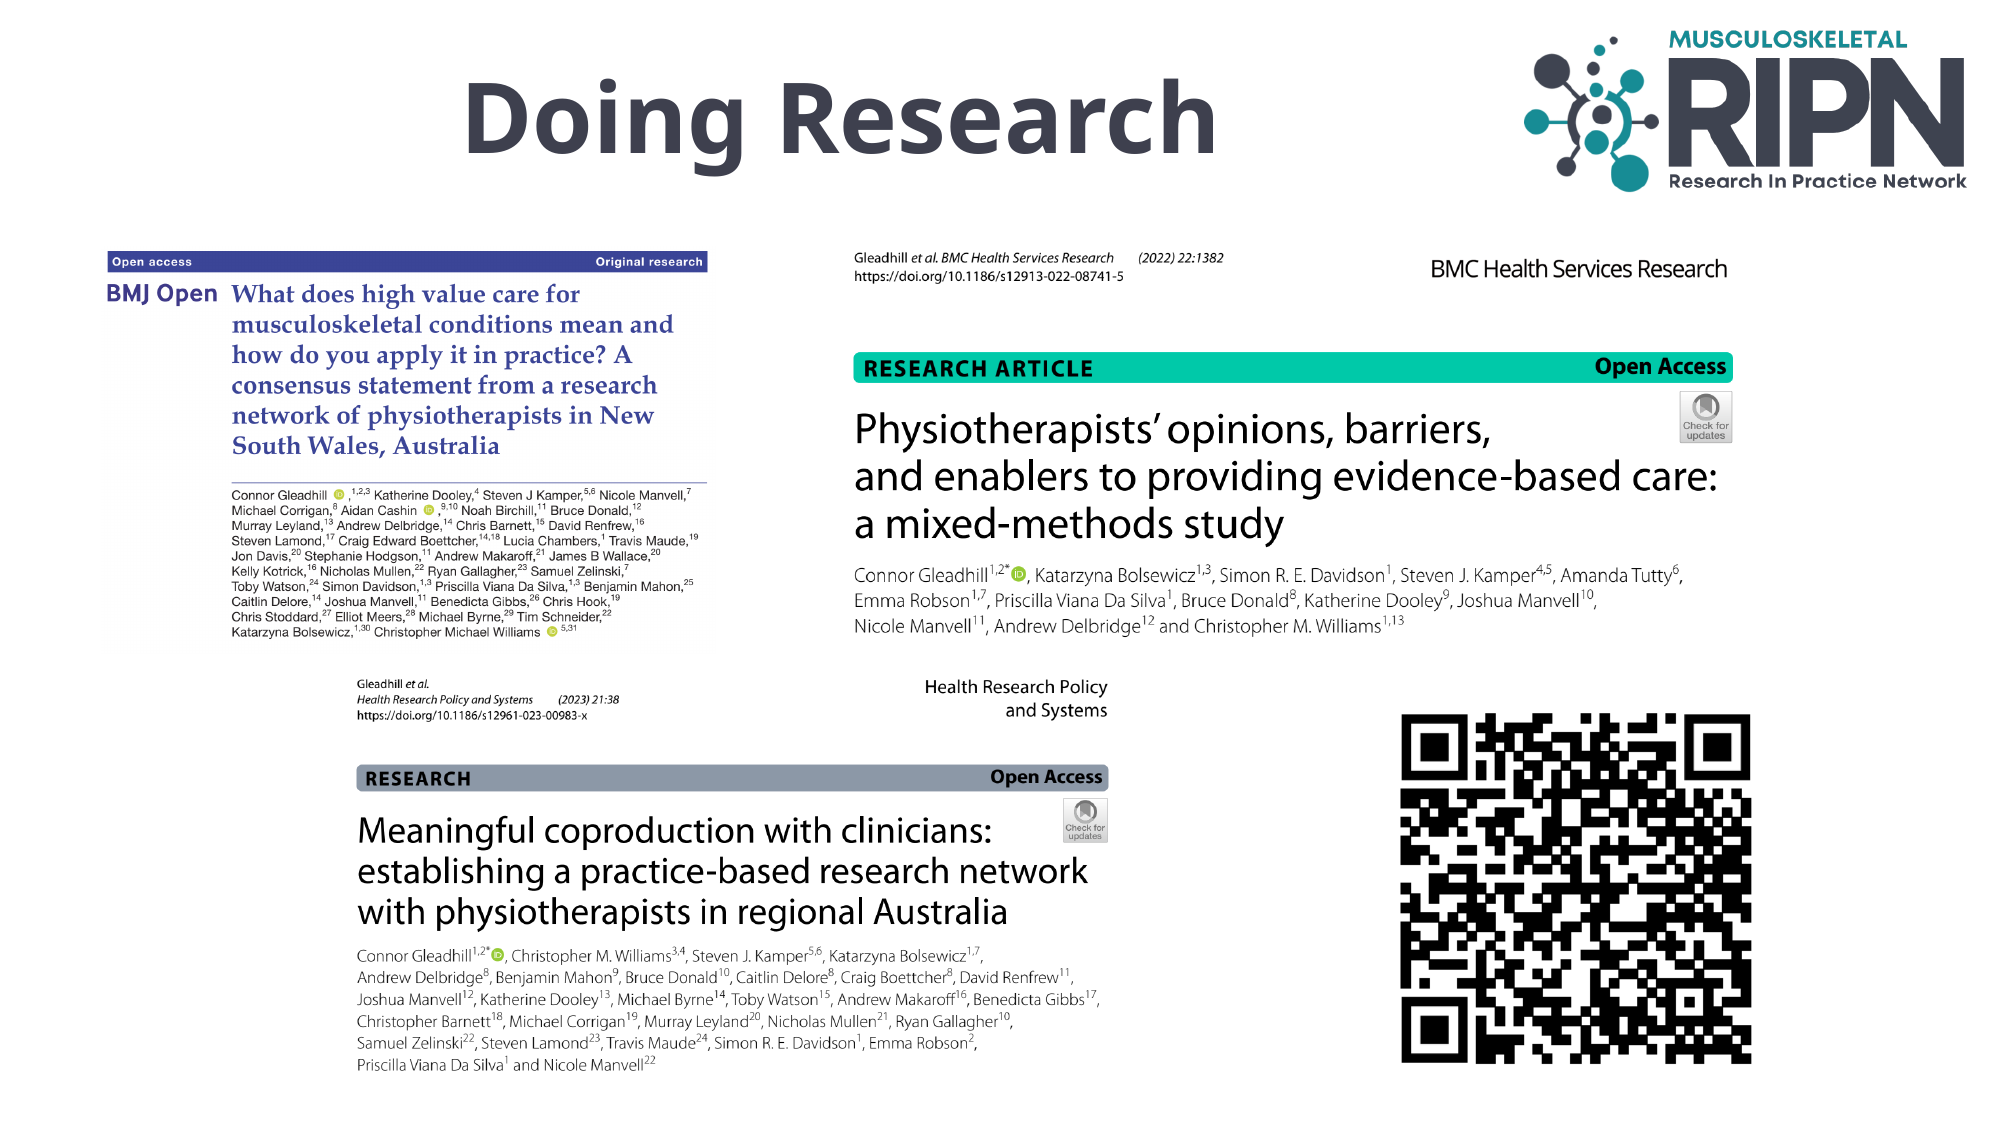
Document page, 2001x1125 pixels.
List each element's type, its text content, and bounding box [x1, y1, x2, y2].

picture [1512, 17, 1989, 208]
picture [1389, 704, 1762, 1077]
title Doing Research [445, 27, 1459, 218]
picture [847, 246, 1762, 655]
picture [344, 668, 1125, 1086]
picture [100, 246, 717, 655]
